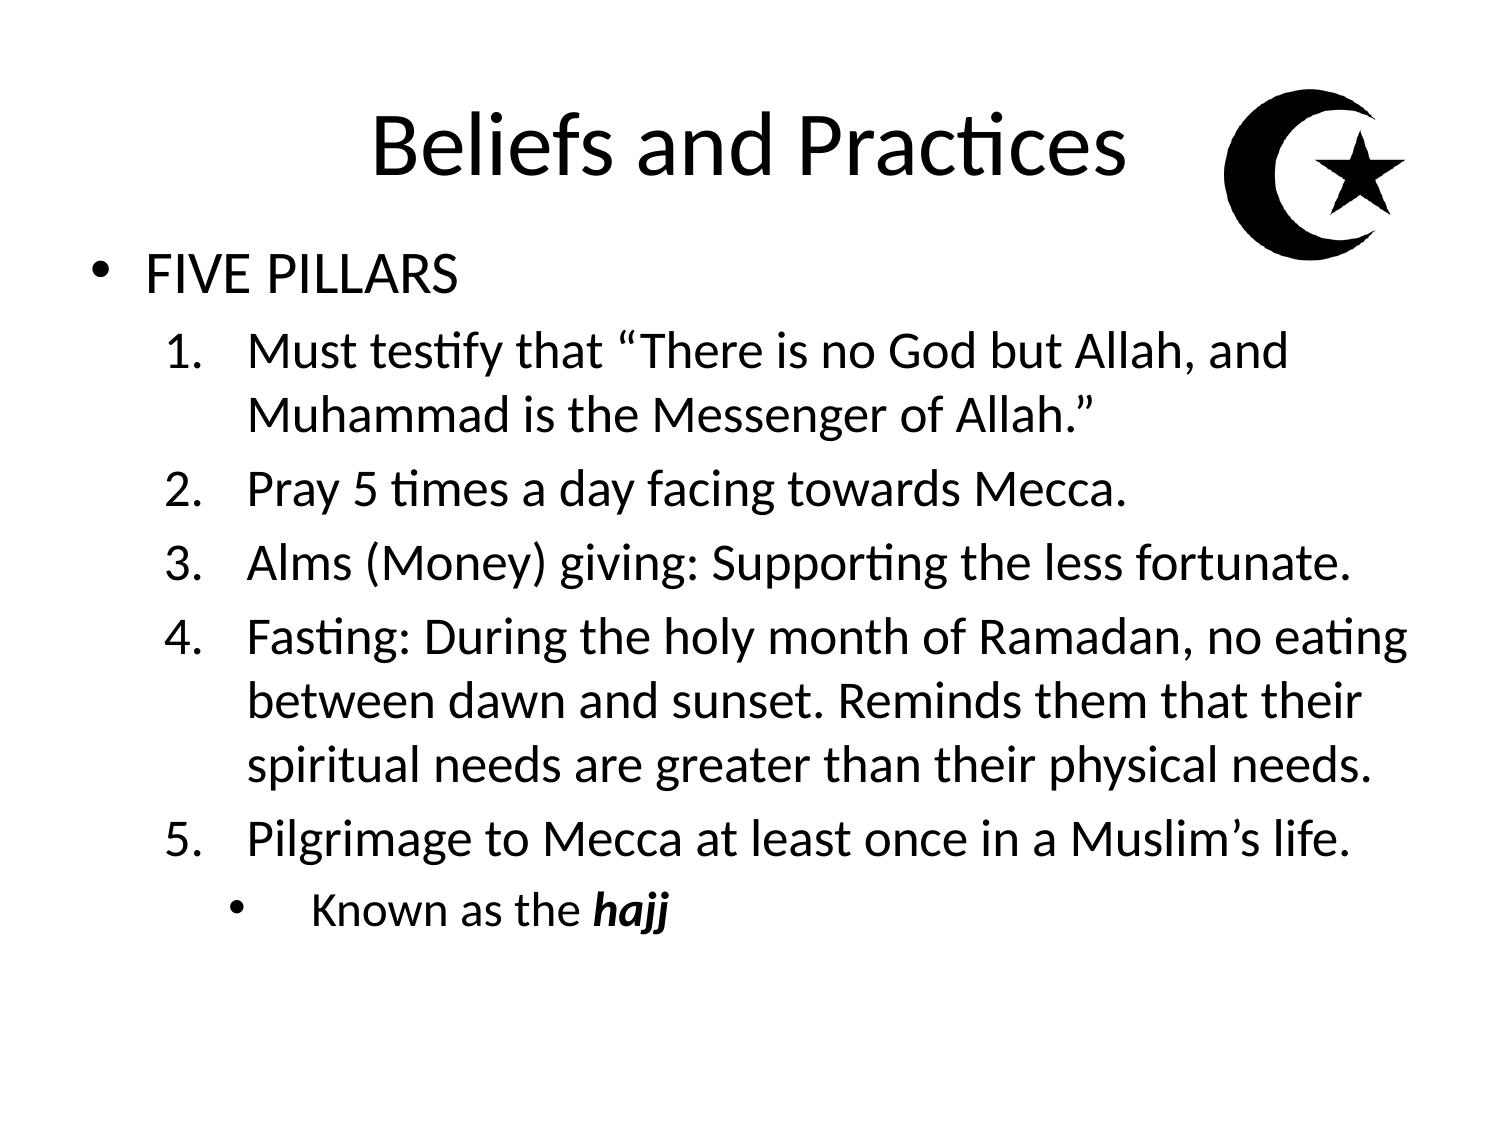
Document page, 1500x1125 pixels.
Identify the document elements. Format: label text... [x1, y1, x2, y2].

picture [1224, 74, 1405, 276]
title Beliefs and Practices [75, 45, 1425, 224]
list FIVE PILLARS Must testify that “There is no God but Allah, and Muhammad is the Messenger of Allah.” Pray 5 times a day facing towards Mecca. Alms (Money) giving: Supporting the less fortunate. Fasting: During the holy month of Ramadan, no eating between dawn and sunset. Reminds them that their spiritual needs are greater than their physical needs. Pilgrimage to Mecca at least once in a Muslim’s life. Known as the hajj [75, 224, 1425, 968]
